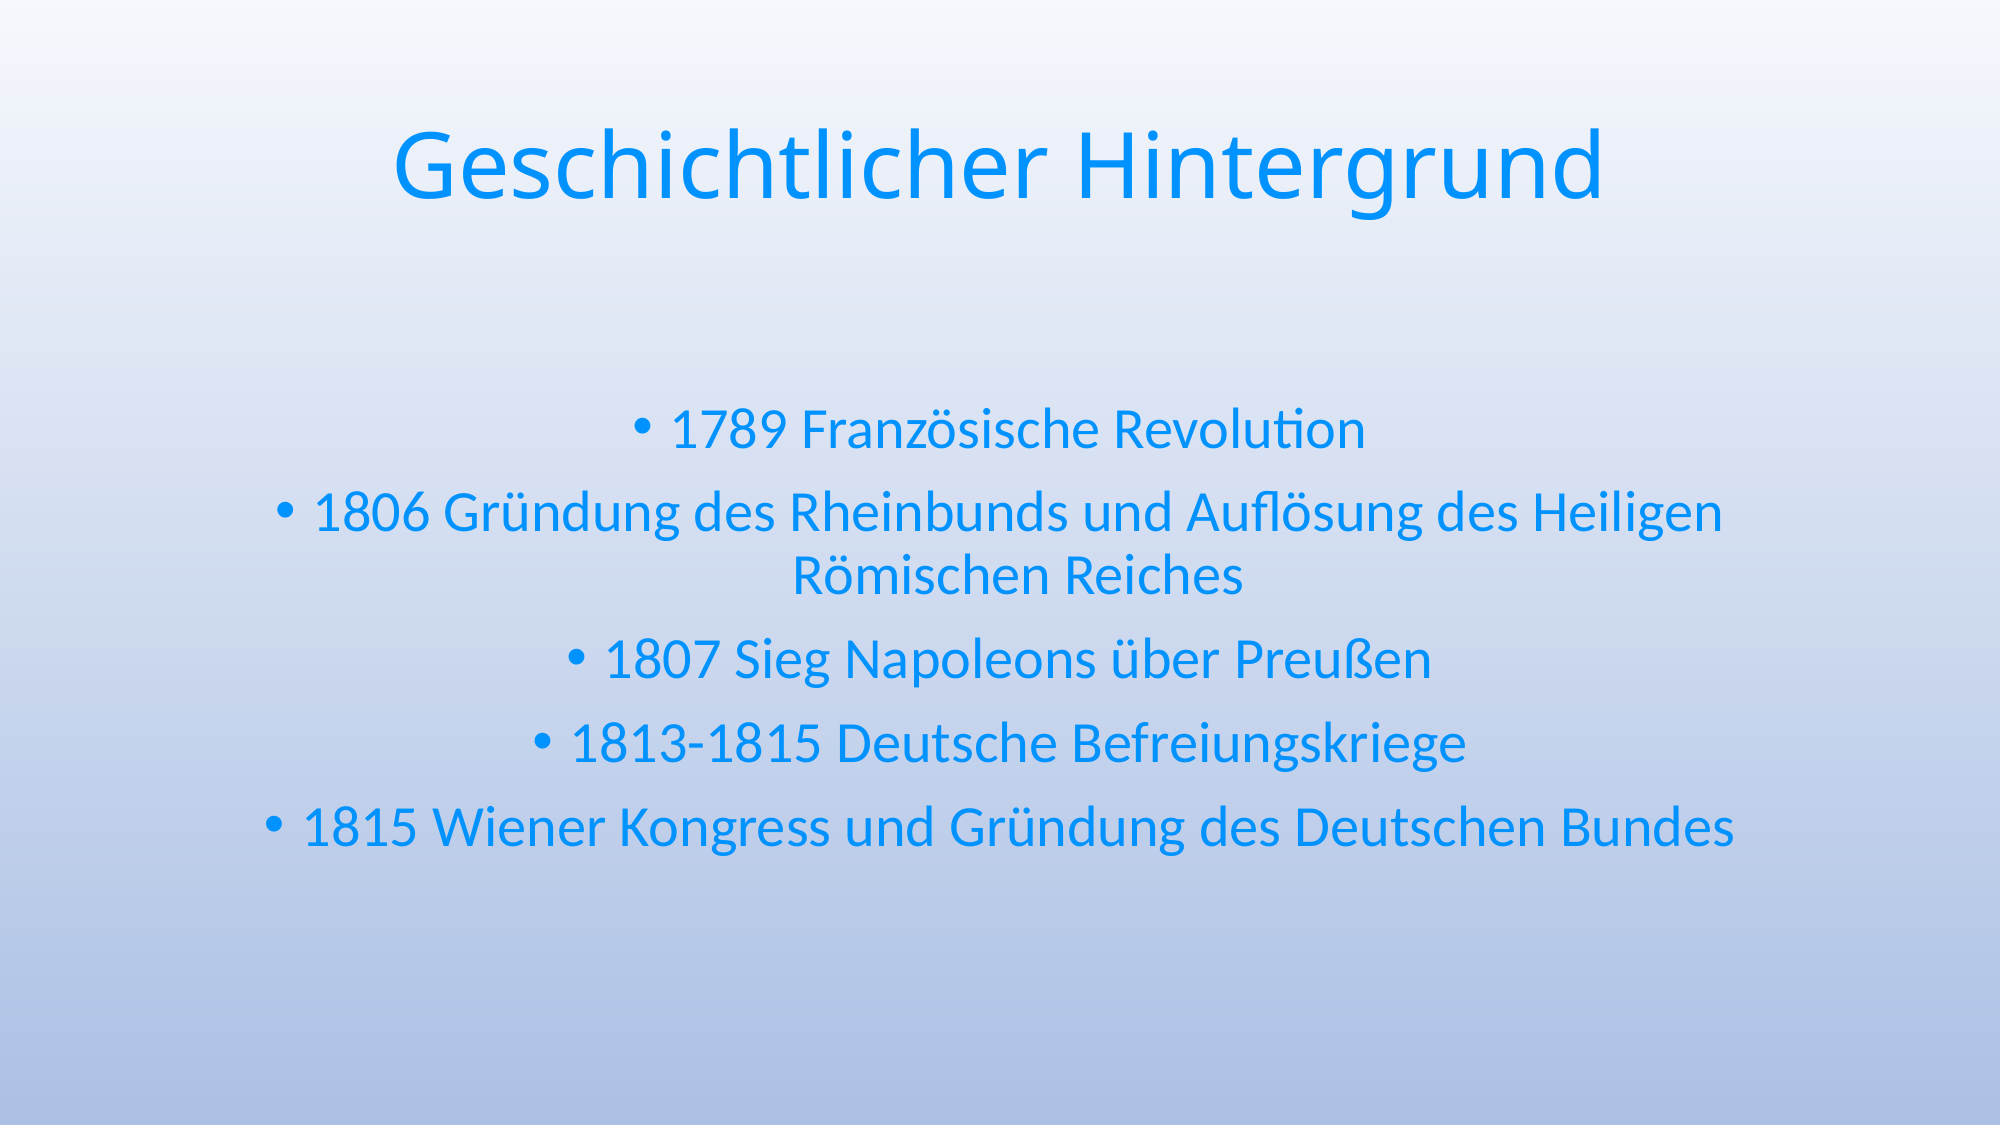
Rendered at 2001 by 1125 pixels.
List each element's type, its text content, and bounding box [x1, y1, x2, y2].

title Geschichtlicher Hintergrund [137, 59, 1863, 278]
list 1789 Französische Revolution 1806 Gründung des Rheinbunds und Auflösung des Heiligen Römischen Reiches 1807 Sieg Napoleons über Preußen 1813-1815 Deutsche Befreiungskriege 1815 Wiener Kongress und Gründung des Deutschen Bundes [137, 299, 1863, 1014]
